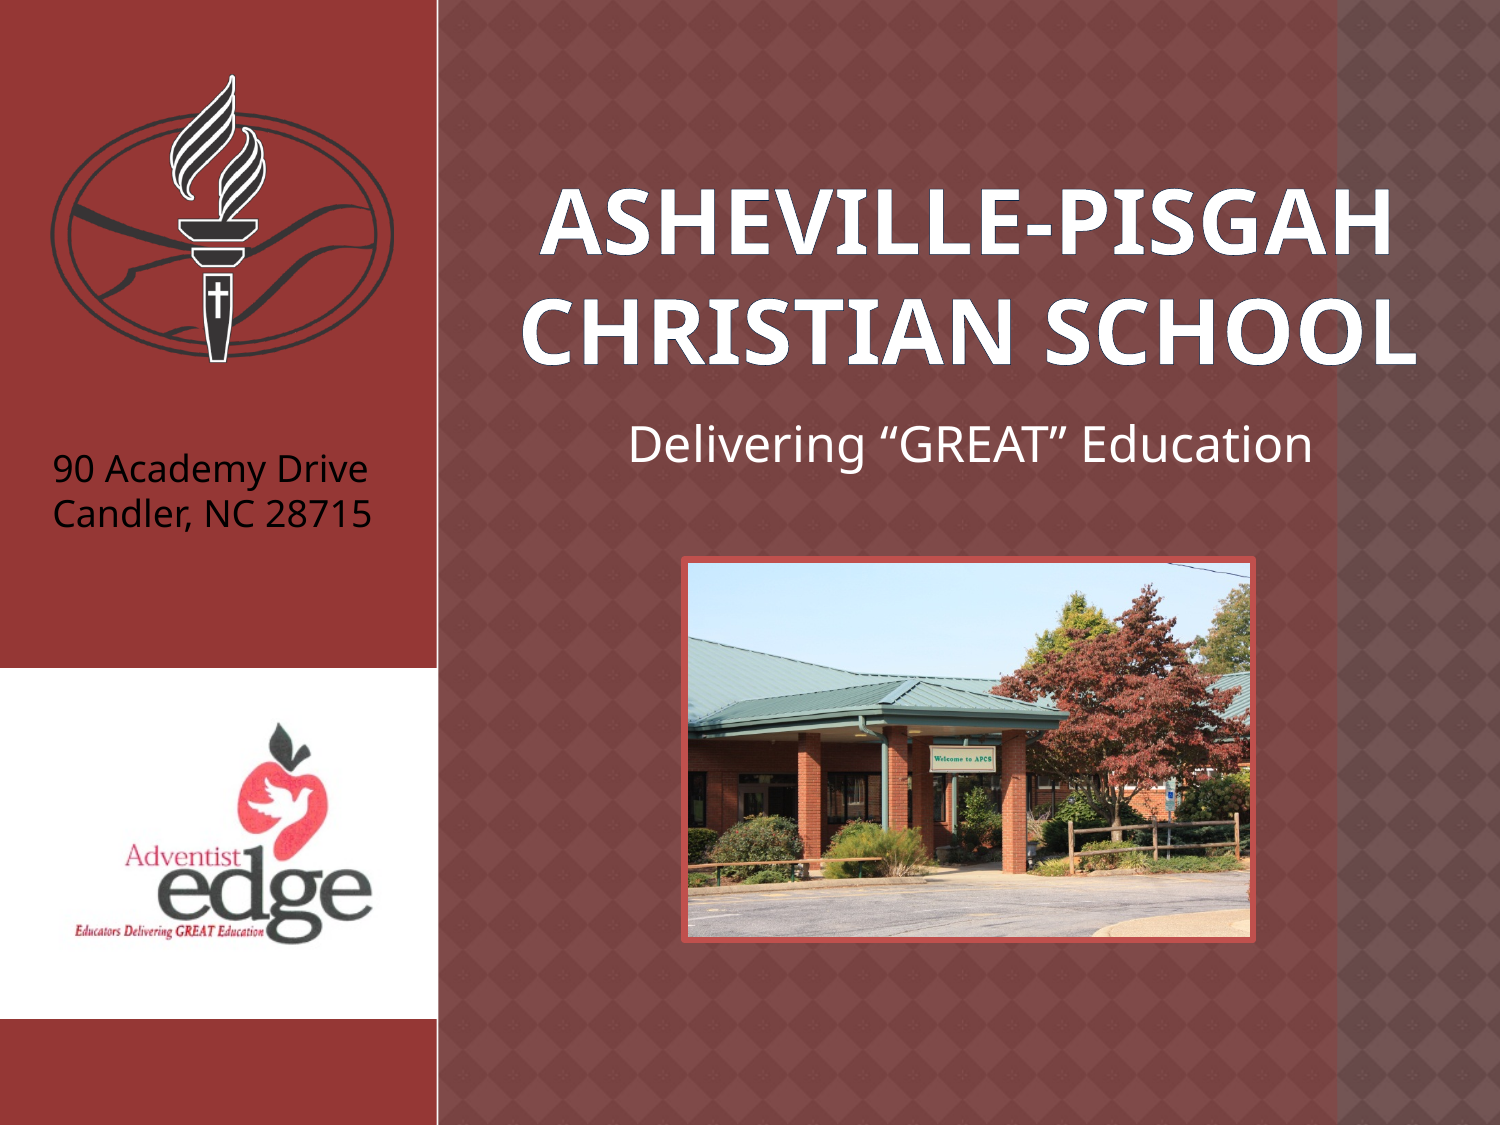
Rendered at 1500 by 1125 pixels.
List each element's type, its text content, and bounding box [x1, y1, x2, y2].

picture [687, 562, 1251, 938]
picture [0, 668, 438, 1020]
title Asheville-pisgah Christian School [437, 149, 1500, 383]
subtitle Delivering “GREAT” Education [439, 412, 1500, 525]
picture [49, 74, 395, 363]
text_box 90 Academy Drive Candler, NC 28715 [37, 437, 394, 543]
